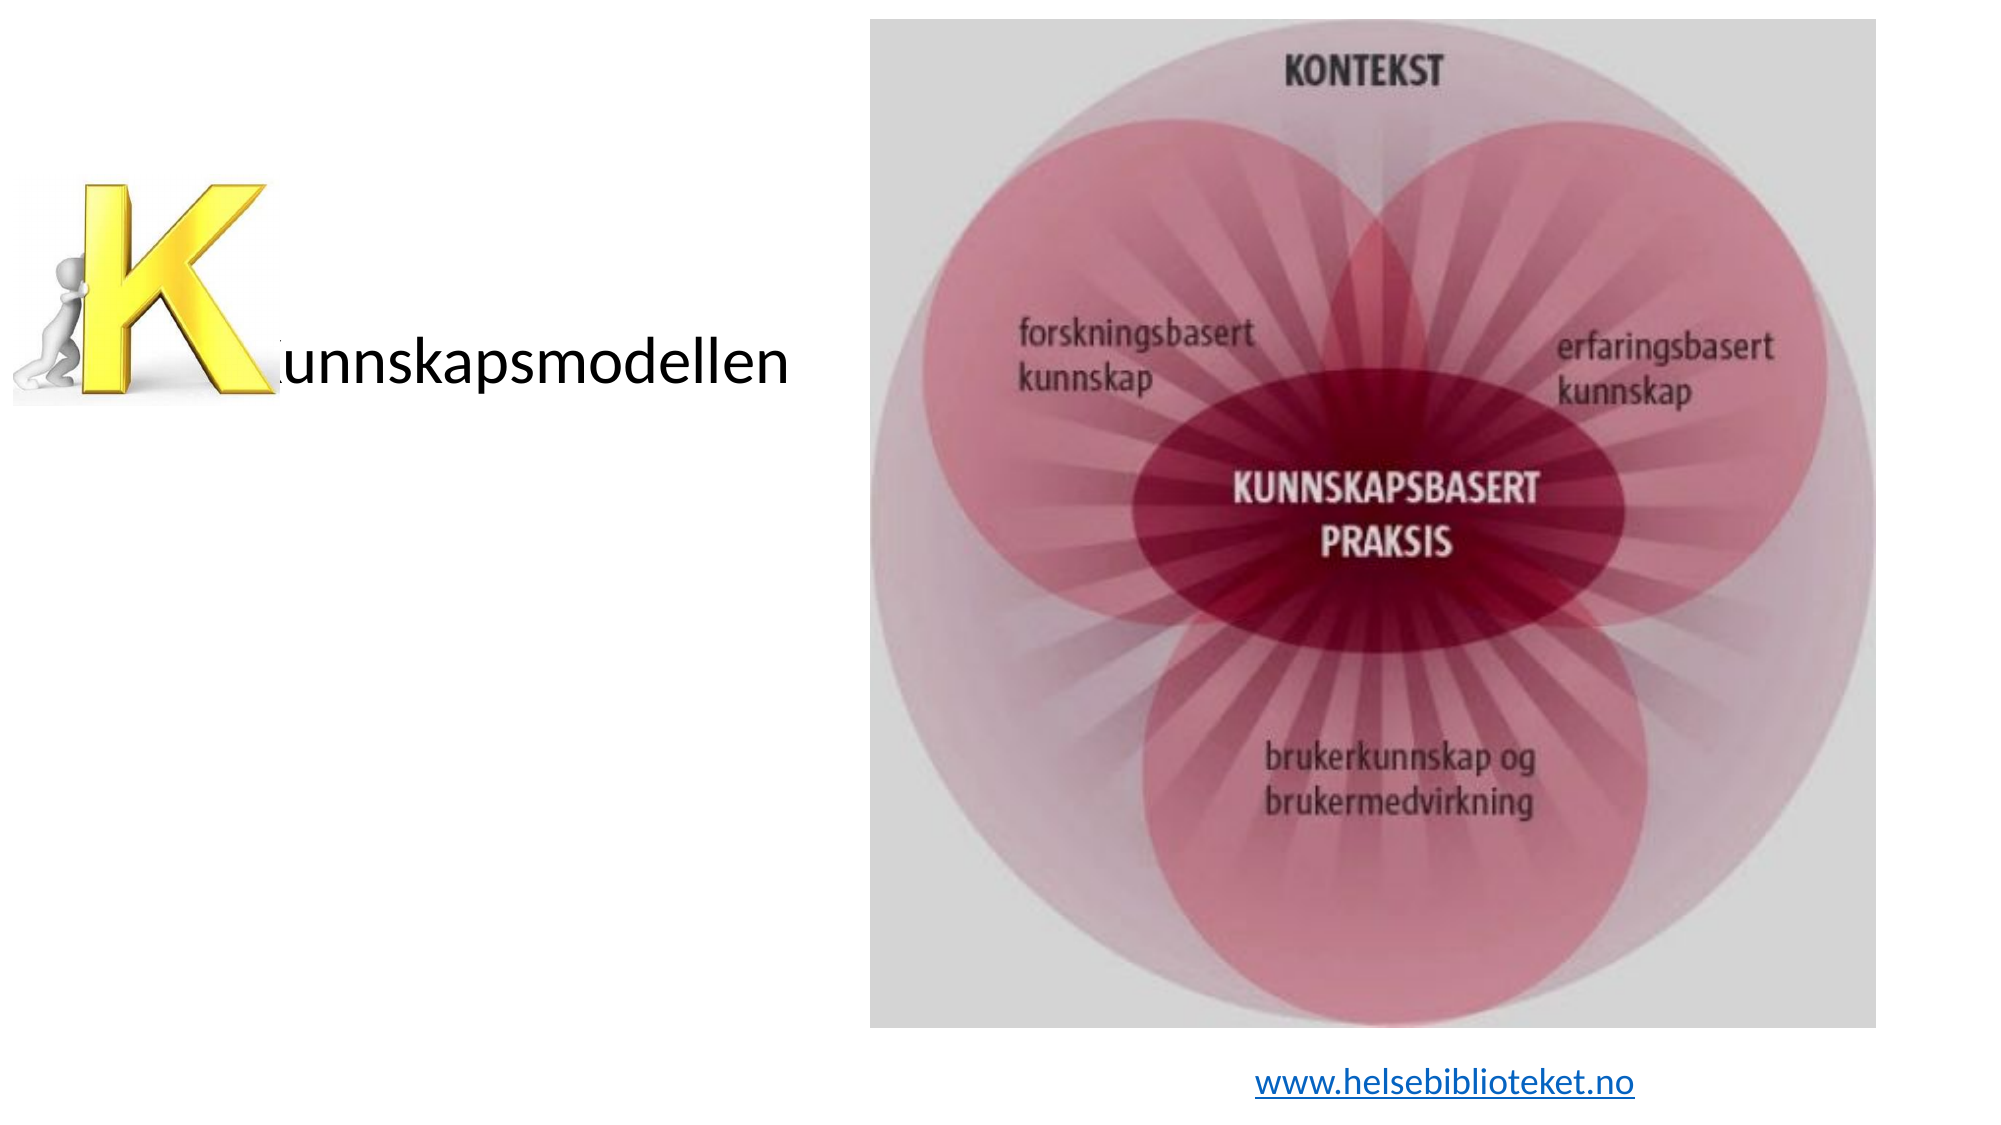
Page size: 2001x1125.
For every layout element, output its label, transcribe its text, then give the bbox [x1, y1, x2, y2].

picture [13, 174, 280, 406]
picture [870, 19, 1876, 1028]
text_box «Kunnskapsmodellen [280, 309, 841, 405]
text_box www.helsebiblioteket.no [1240, 1049, 1719, 1125]
